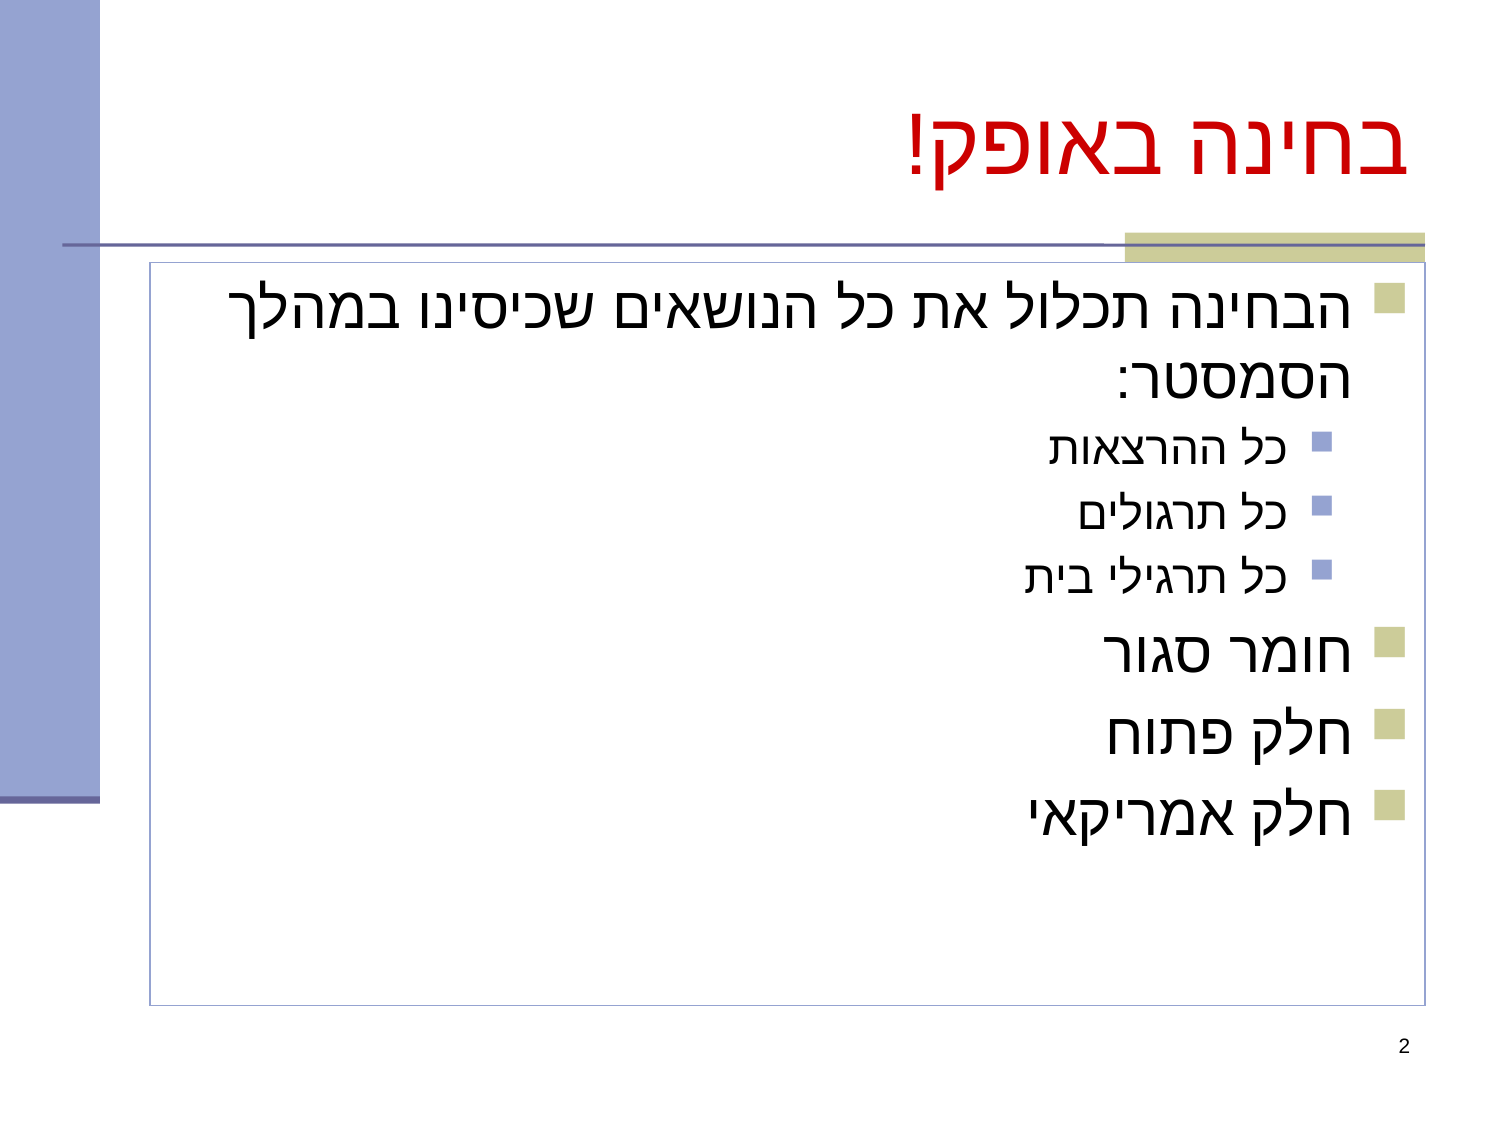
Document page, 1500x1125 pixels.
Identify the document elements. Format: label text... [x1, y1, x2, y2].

slide_number 2 [1112, 1024, 1426, 1101]
title בחינה באופק! [149, 45, 1426, 234]
list הבחינה תכלול את כל הנושאים שכיסינו במהלך הסמסטר: כל ההרצאות כל תרגולים כל תרגילי בית חומר סגור חלק פתוח חלק אמריקאי [149, 262, 1426, 1006]
